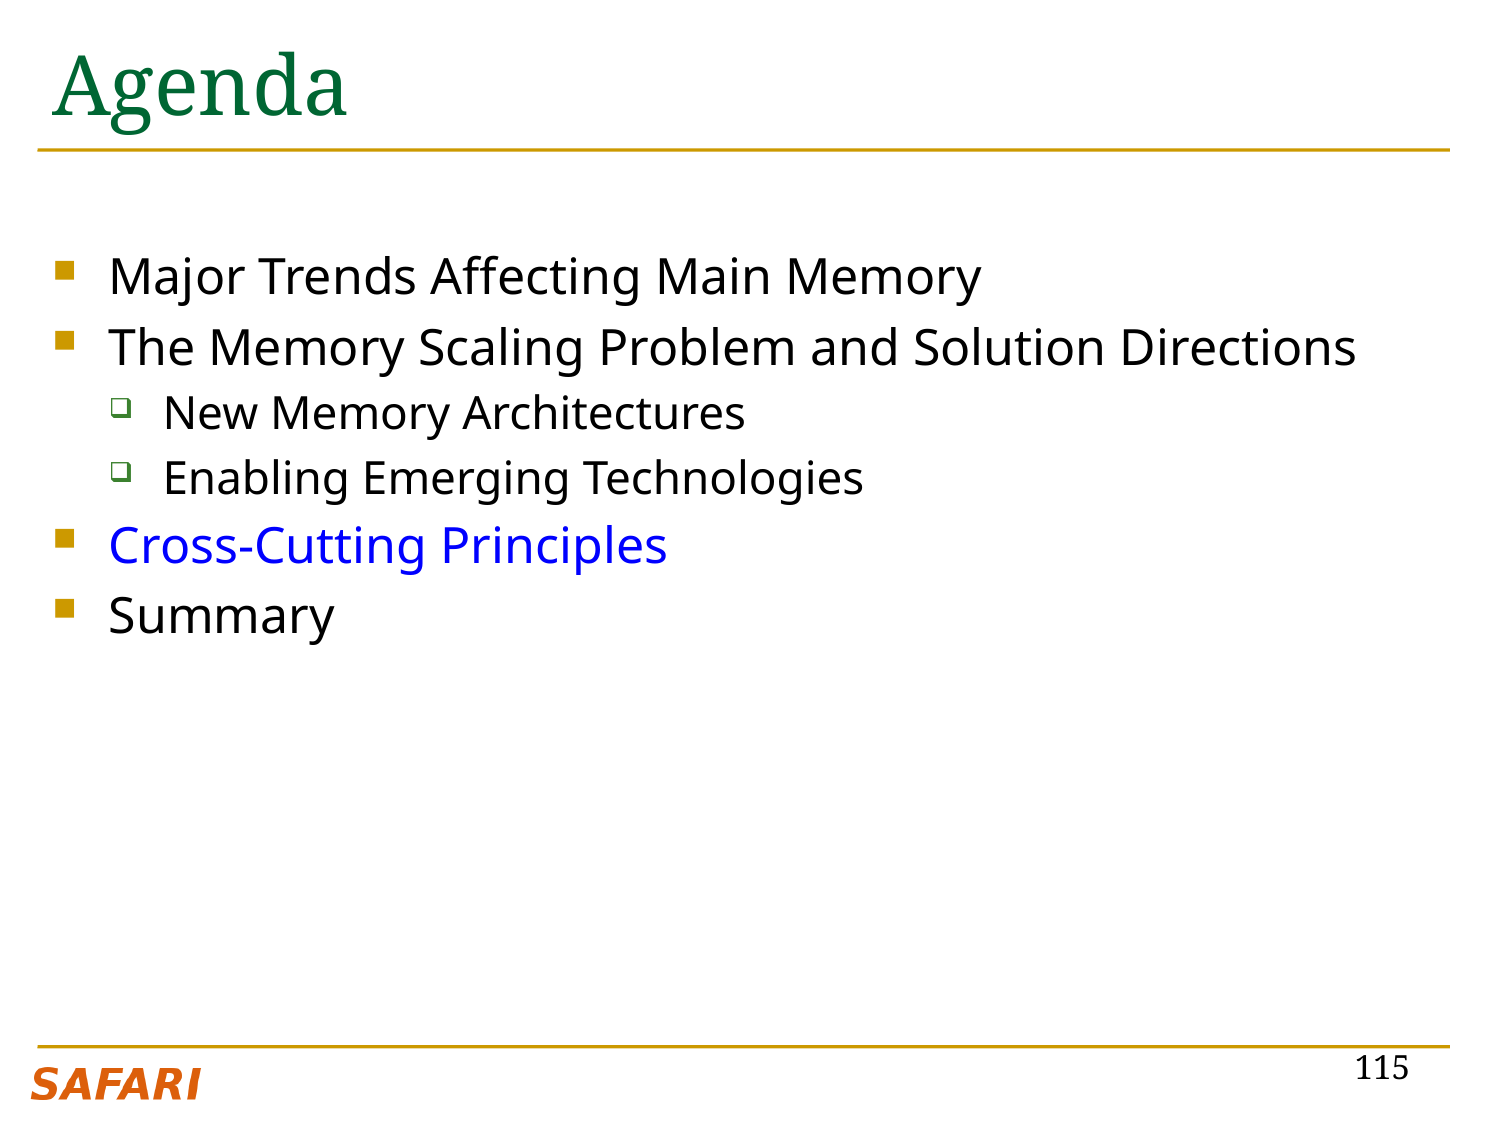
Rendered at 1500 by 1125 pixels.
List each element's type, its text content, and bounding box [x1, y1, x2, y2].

list Major Trends Affecting Main Memory The Memory Scaling Problem and Solution Directions New Memory Architectures Enabling Emerging Technologies Cross-Cutting Principles Summary [37, 237, 1451, 1038]
title Agenda [37, 24, 1451, 201]
picture [29, 1058, 207, 1110]
slide_number 115 [1074, 1023, 1426, 1100]
